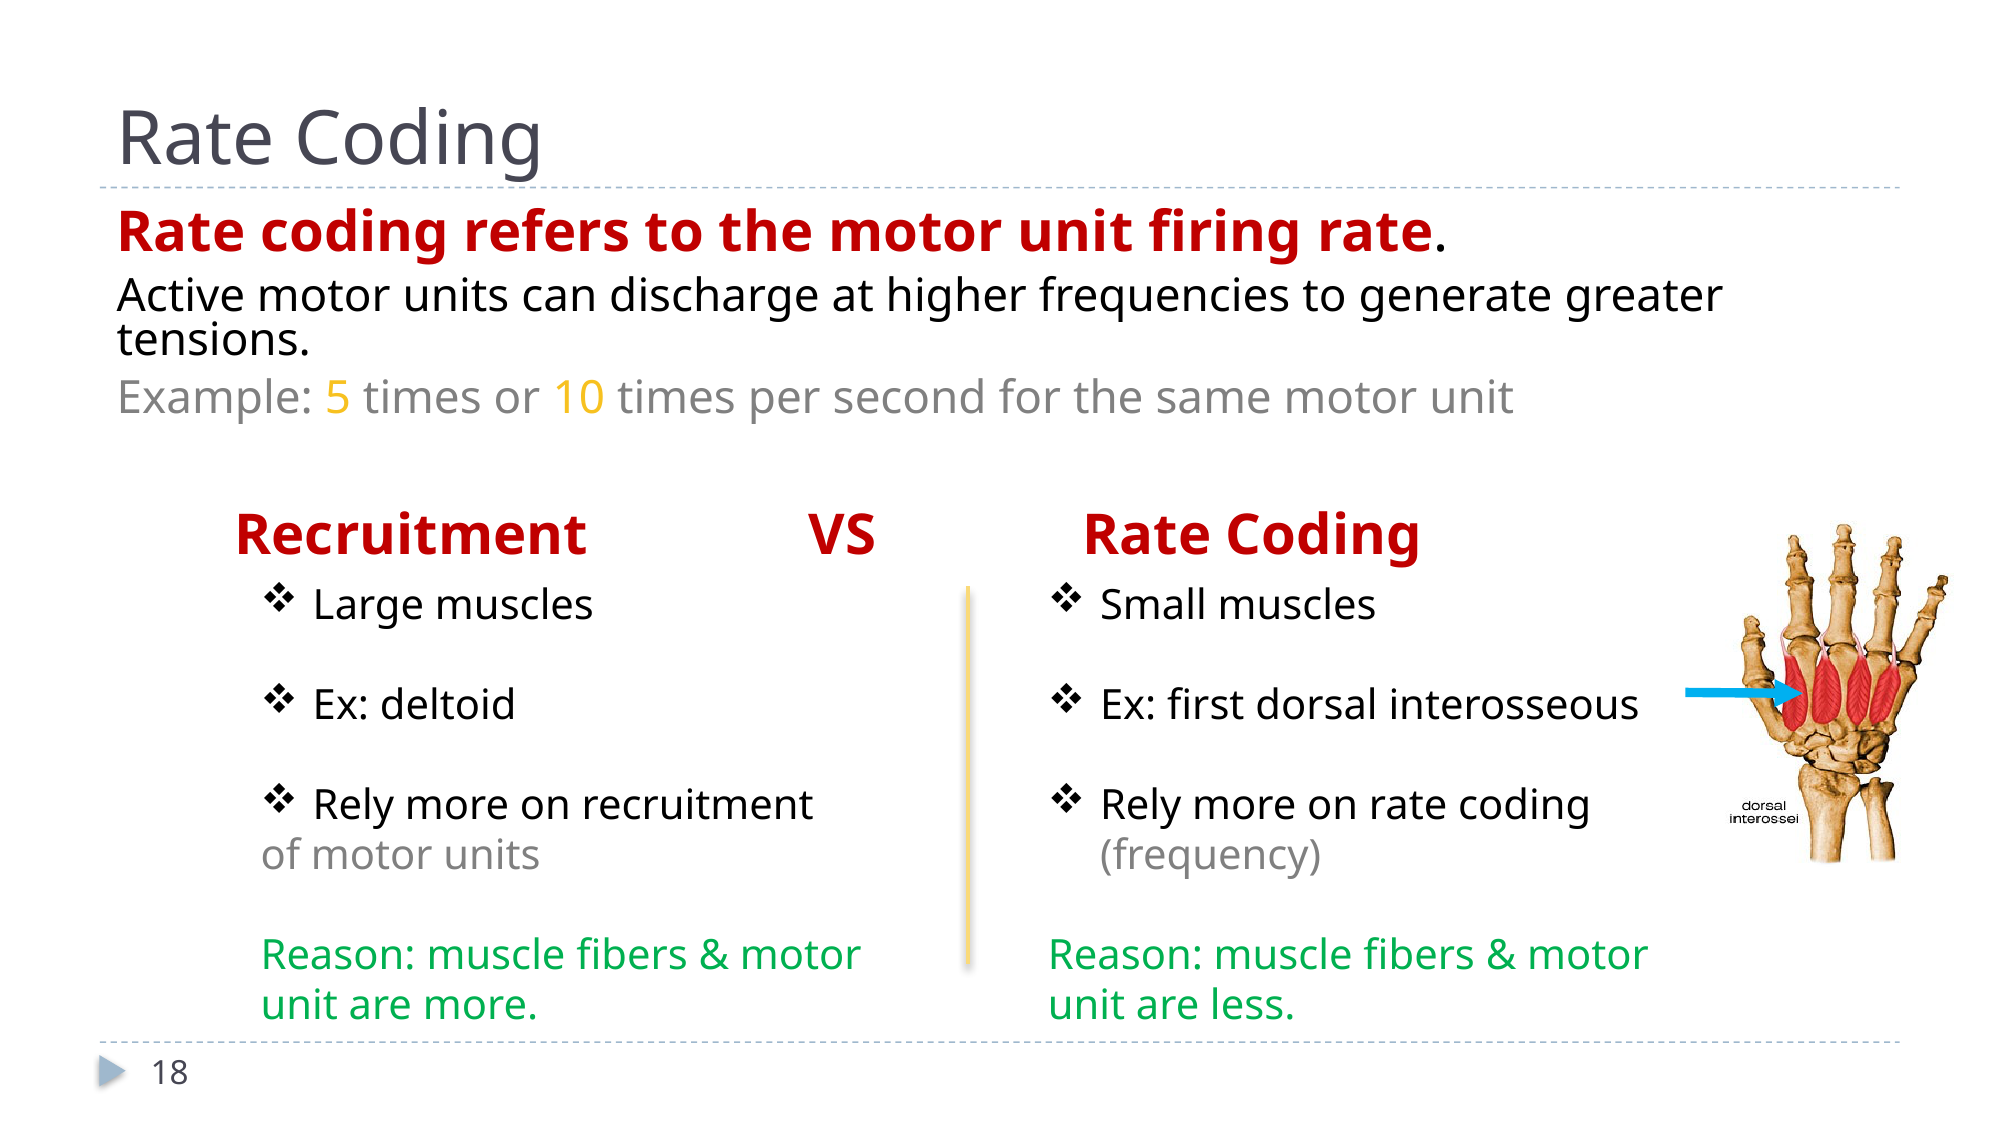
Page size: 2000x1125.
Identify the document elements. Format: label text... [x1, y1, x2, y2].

title Rate Coding [99, 24, 1900, 188]
picture [1725, 519, 1963, 867]
text_box Large muscles Ex: deltoid Rely more on recruitment of motor units Reason: muscle fibers & motor unit are more. [243, 569, 906, 1087]
list Rate coding refers to the motor unit firing rate. Active motor units can discharge at higher frequencies to generate greater tensions. Example: 5 times or 10 times per second for the same motor unit Recruitment VS Rate Coding [99, 200, 1900, 1010]
text_box Small muscles Ex: first dorsal interosseous Rely more on rate coding (frequency) Reason: muscle fibers & motor unit are less. [1031, 569, 1709, 1087]
slide_number 18 [133, 1042, 568, 1103]
